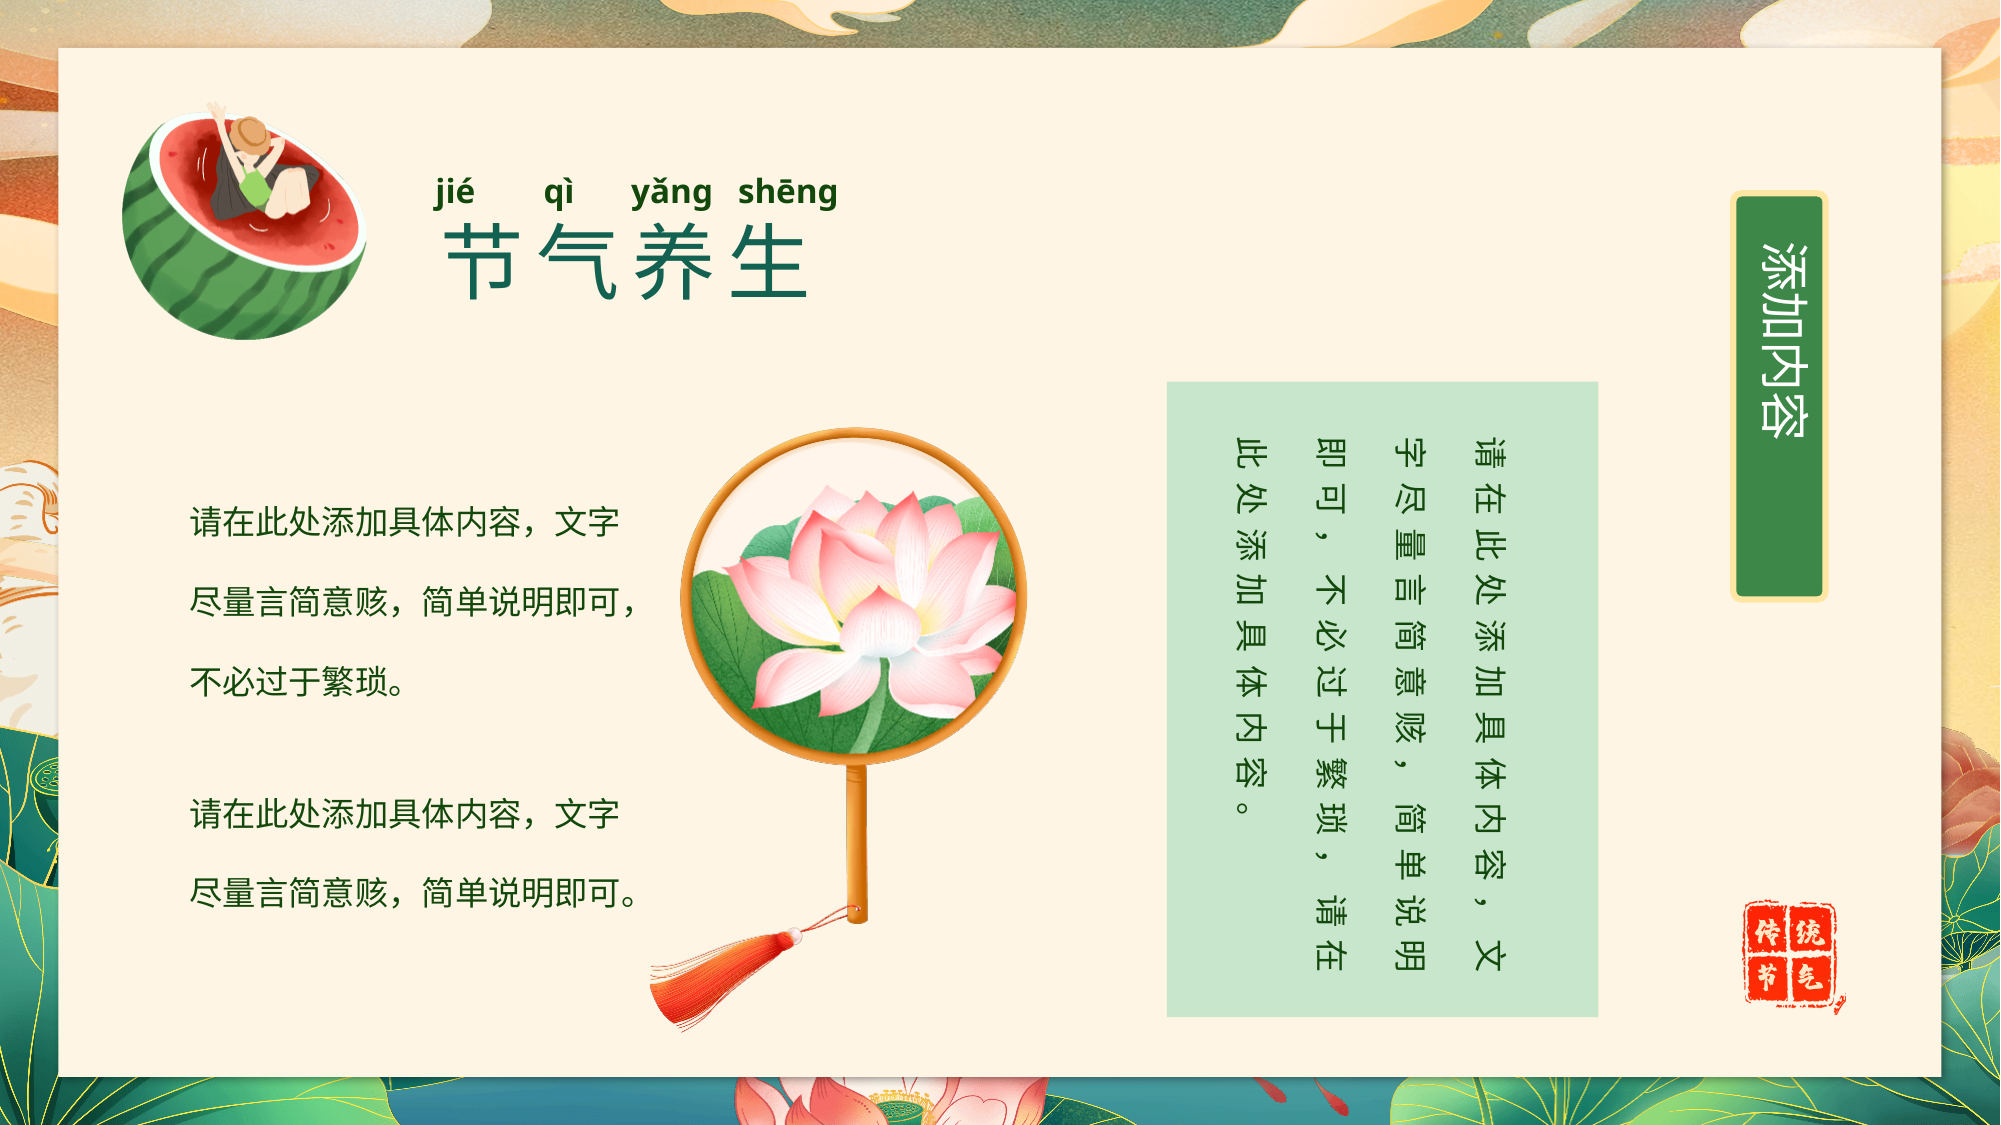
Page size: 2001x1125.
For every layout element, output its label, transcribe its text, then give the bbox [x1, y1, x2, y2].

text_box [386, 162, 870, 319]
text_box 请在此处添加具体内容，文字尽量言简意赅，简单说明即可，不必过于繁琐。 [174, 454, 584, 709]
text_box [1733, 193, 1826, 600]
text_box 请在此处添加具体内容，文字尽量言简意赅，简单说明即可。 [174, 745, 584, 920]
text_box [1166, 381, 1599, 1018]
picture [0, 0, 2000, 1125]
